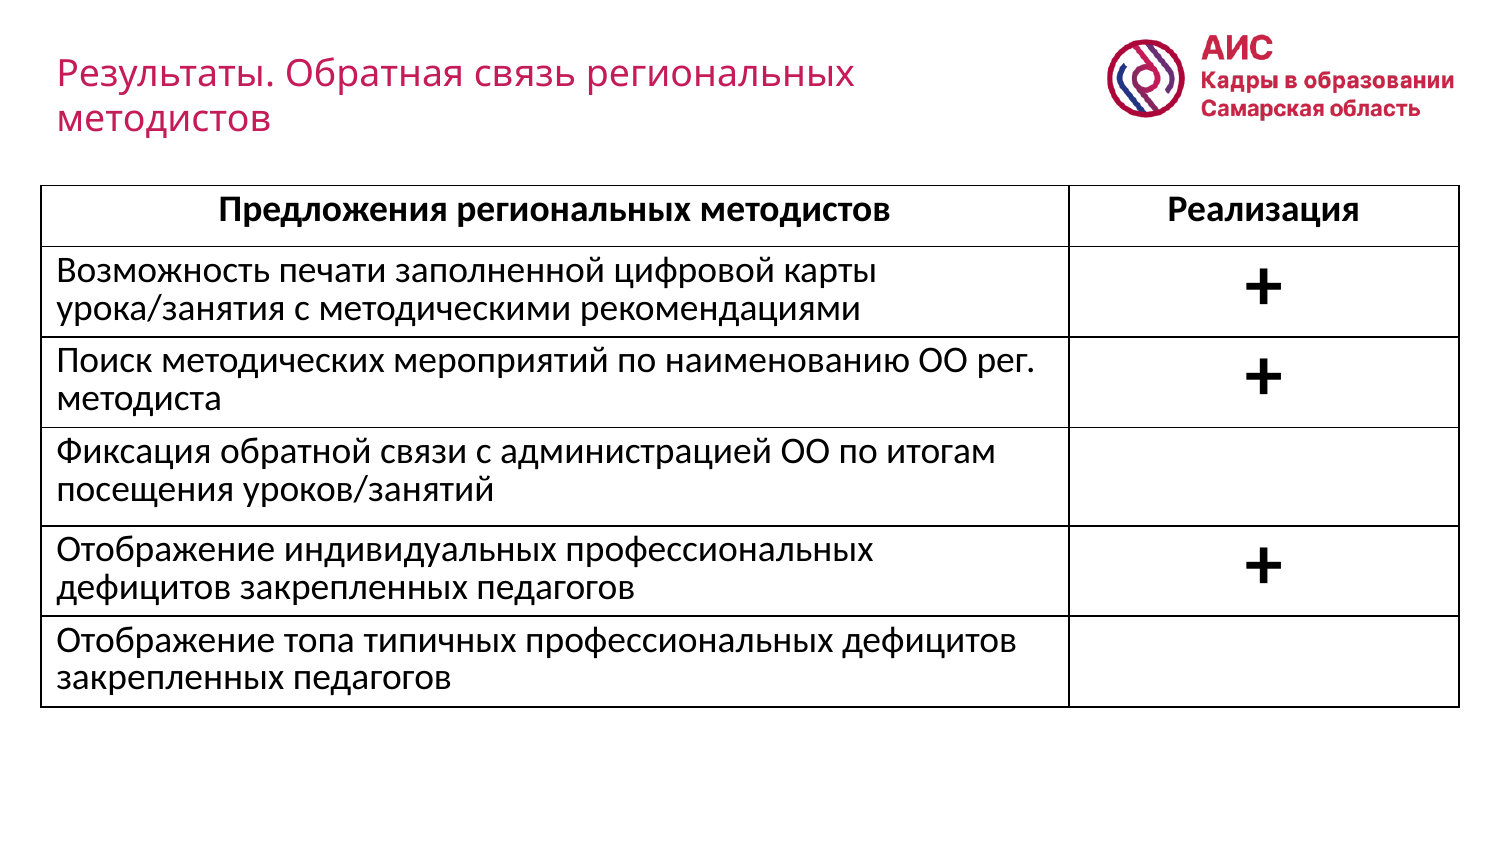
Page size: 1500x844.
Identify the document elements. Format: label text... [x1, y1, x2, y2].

table_cell Отображение топа типичных профессиональных дефицитов закрепленных педагогов [42, 617, 1068, 706]
table_cell Возможность печати заполненной цифровой карты урока/занятия с методическими рекомендациями [42, 247, 1068, 336]
table_cell Поиск методических мероприятий по наименованию ОО рег. методиста [42, 338, 1068, 427]
picture [1091, 23, 1459, 133]
table_header Предложения региональных методистов [42, 186, 1068, 246]
table_cell Отображение индивидуальных профессиональных дефицитов закрепленных педагогов [42, 527, 1068, 615]
table_cell Фиксация обратной связи с администрацией ОО по итогам посещения уроков/занятий [42, 428, 1068, 525]
table_cell + [1070, 527, 1458, 615]
title Результаты. Обратная связь региональных методистов [41, 23, 1071, 165]
table_cell + [1070, 247, 1458, 336]
table_cell [1070, 617, 1458, 706]
table_header Реализация [1070, 186, 1458, 246]
table_cell [1070, 428, 1458, 525]
table_cell + [1070, 338, 1458, 427]
